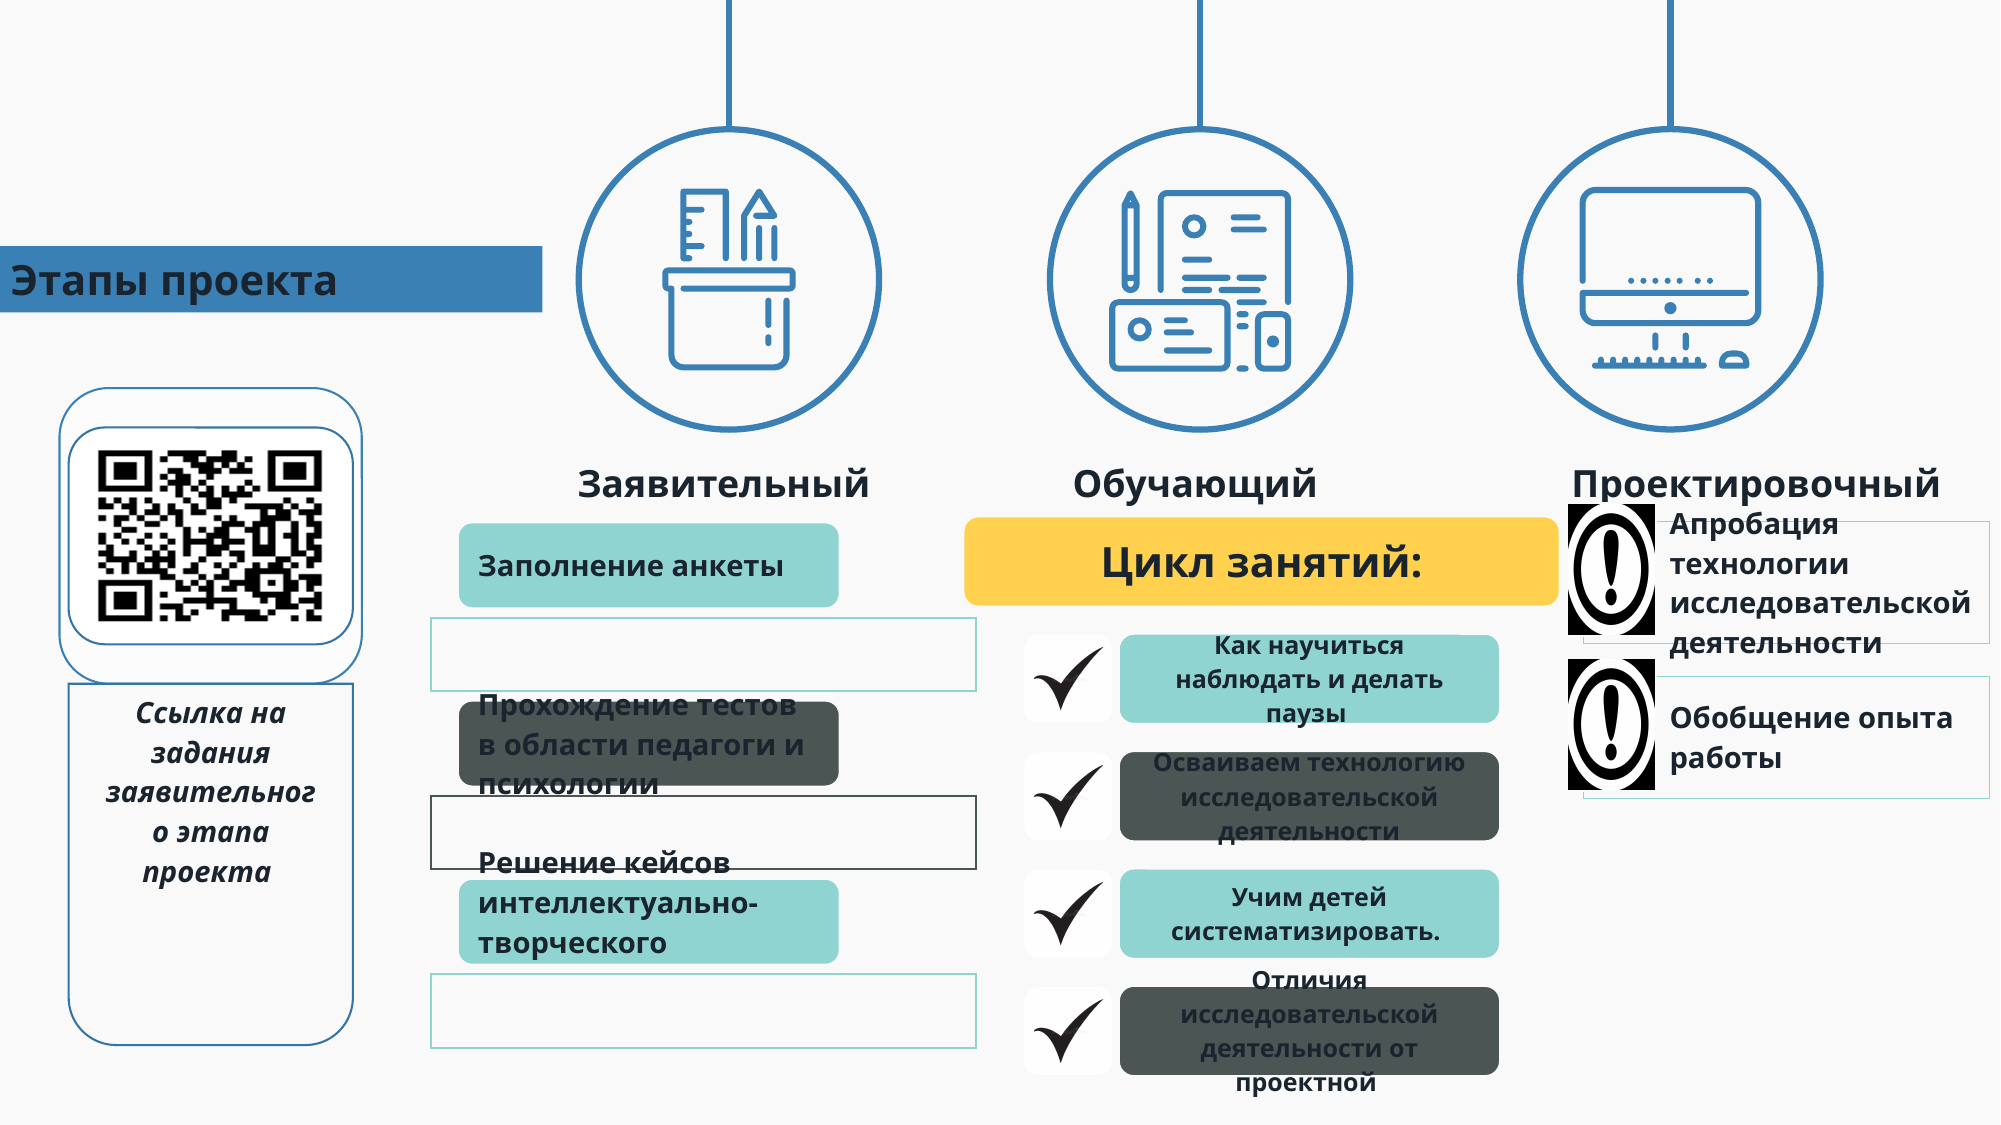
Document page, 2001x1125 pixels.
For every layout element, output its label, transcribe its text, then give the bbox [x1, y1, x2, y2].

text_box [578, 0, 880, 430]
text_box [1109, 189, 1292, 372]
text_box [1049, 0, 1351, 430]
text_box Проектировочный [1556, 452, 1566, 513]
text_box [1566, 452, 1990, 1086]
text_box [1579, 186, 1762, 369]
text_box Заявительный [562, 452, 896, 512]
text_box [59, 388, 362, 1045]
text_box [888, 516, 1566, 1077]
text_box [662, 188, 796, 371]
title Этапы проекта [0, 126, 548, 433]
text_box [1520, 0, 1821, 430]
text_box Обучающий [1057, 452, 1343, 513]
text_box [430, 512, 977, 1048]
